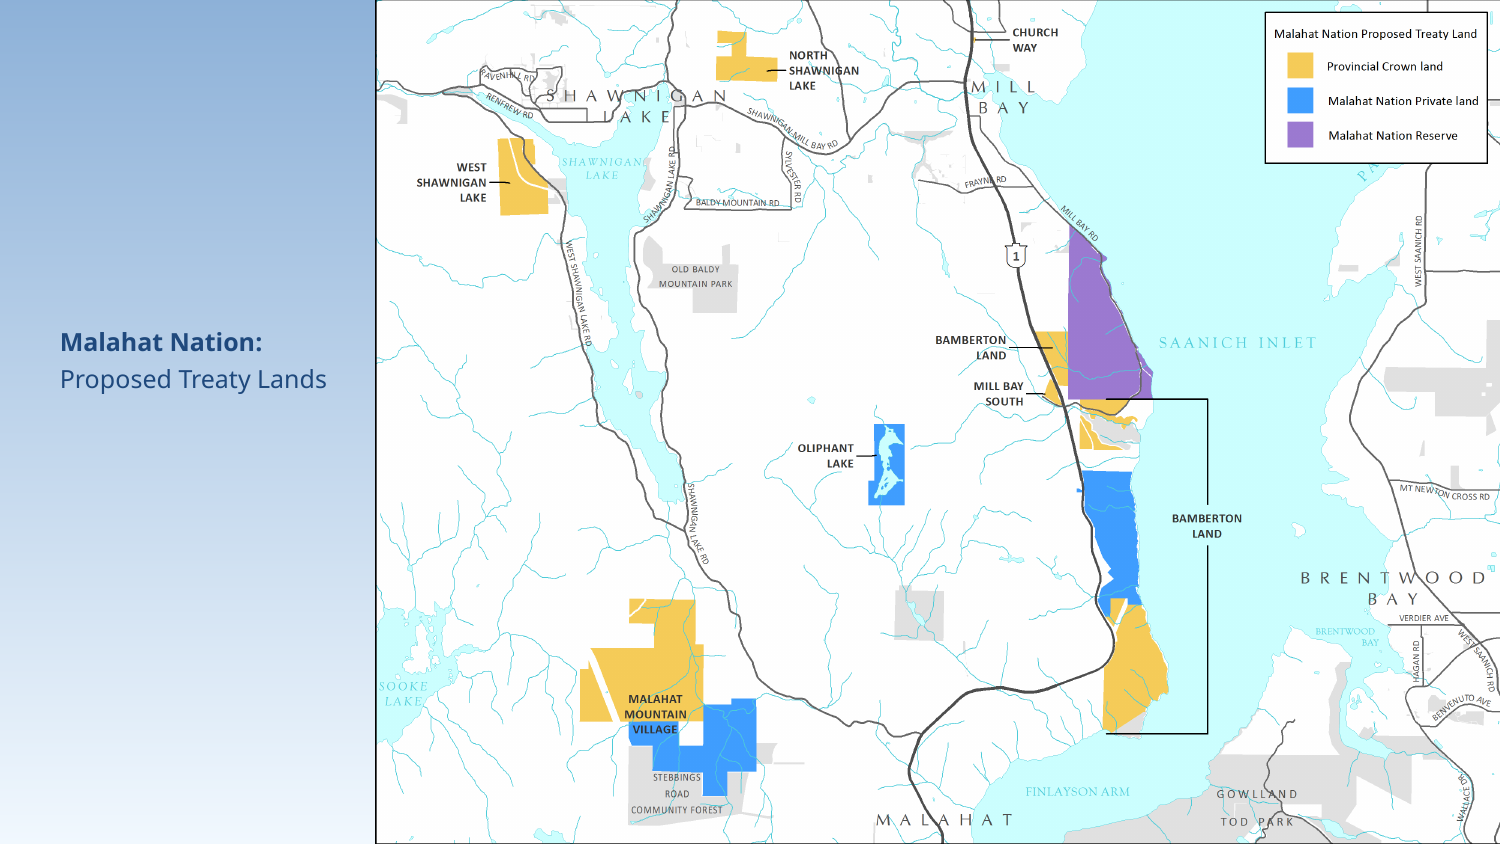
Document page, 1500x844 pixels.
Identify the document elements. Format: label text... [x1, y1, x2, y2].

picture [374, 0, 1500, 844]
text_box Malahat Nation: Proposed Treaty Lands [44, 311, 355, 396]
